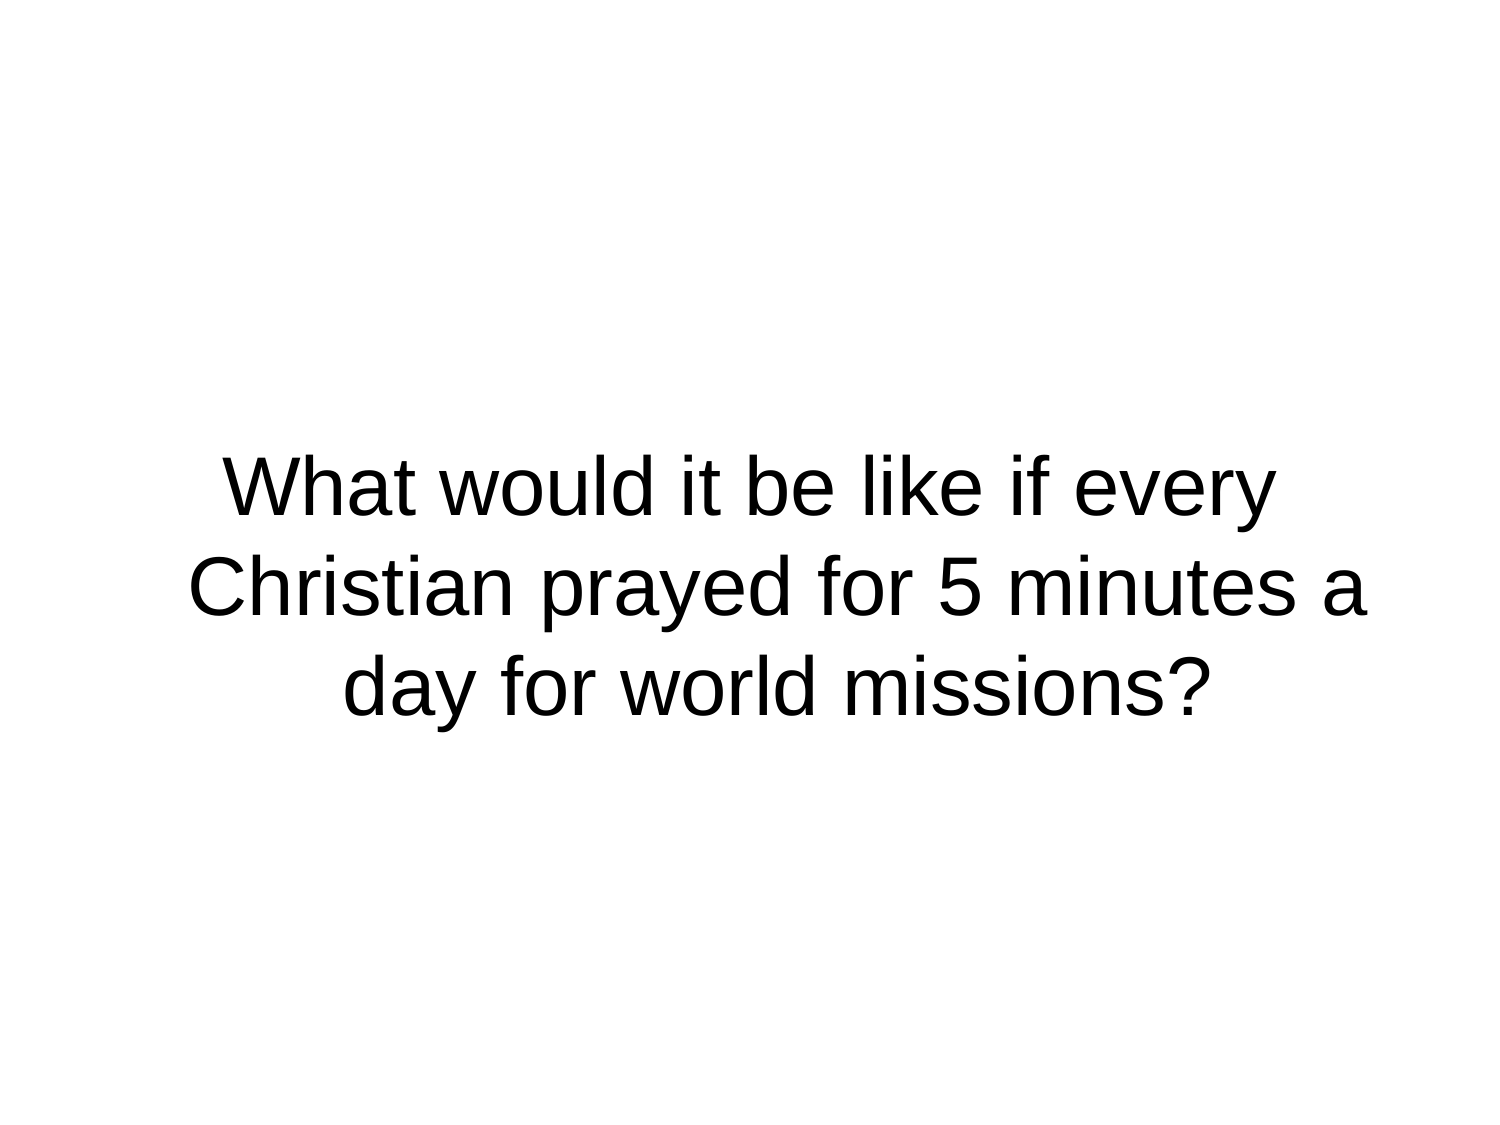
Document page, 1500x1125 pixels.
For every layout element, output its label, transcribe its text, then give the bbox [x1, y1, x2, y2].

list What would it be like if every Christian prayed for 5 minutes a day for world missions? [74, 424, 1426, 901]
